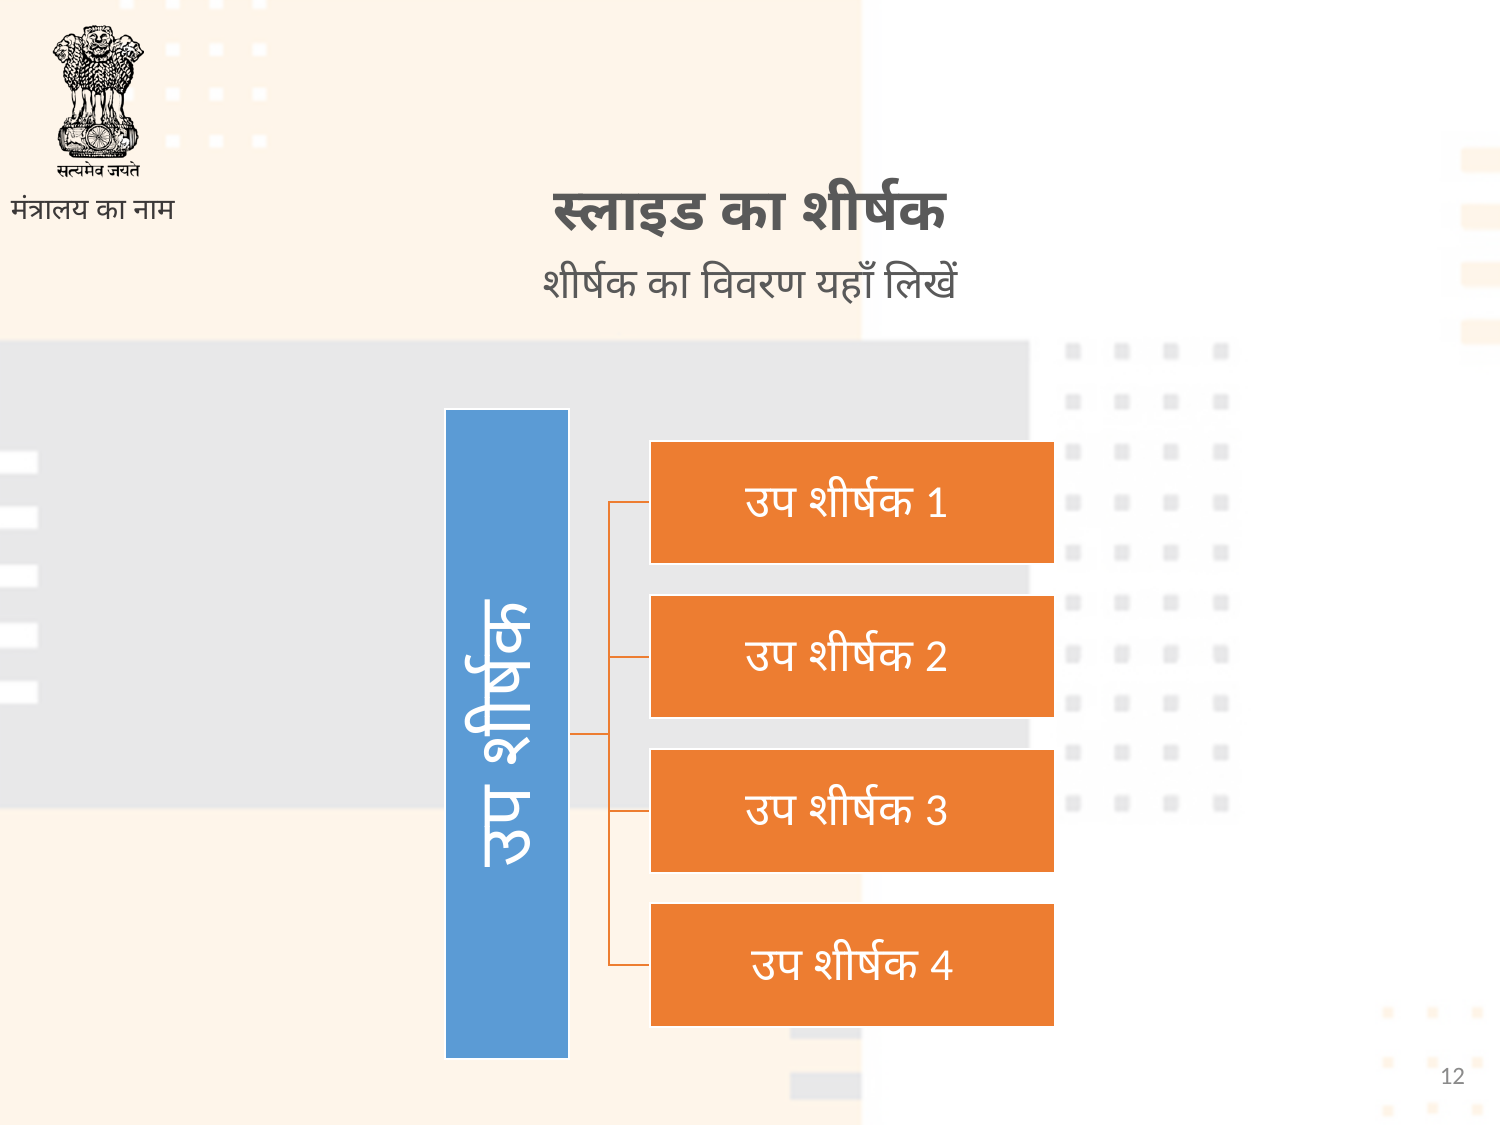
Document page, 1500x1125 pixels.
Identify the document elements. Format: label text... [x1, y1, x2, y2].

picture [51, 23, 144, 179]
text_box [236, 408, 1264, 1059]
list स्लाइड का शीर्षक [278, 172, 1222, 244]
slide_number 12 [1142, 1044, 1481, 1105]
list शीर्षक का विवरण यहाँ लिखें [219, 255, 1281, 350]
